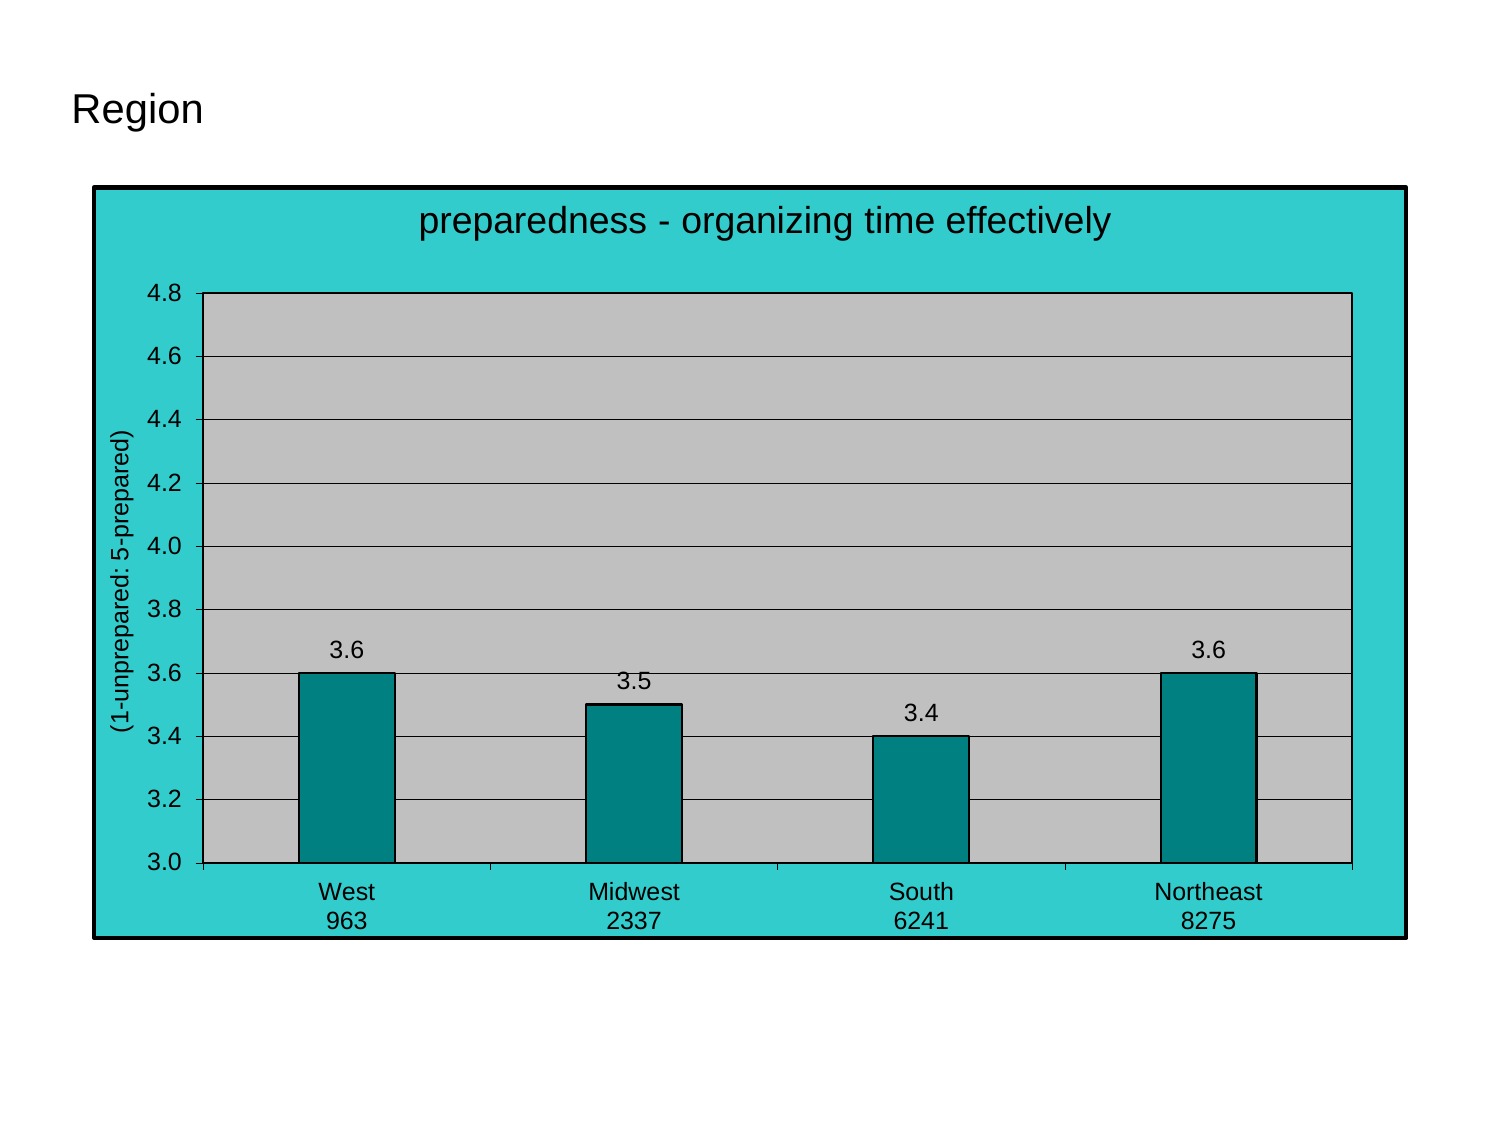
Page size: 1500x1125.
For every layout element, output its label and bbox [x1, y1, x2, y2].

picture [91, 185, 1409, 940]
